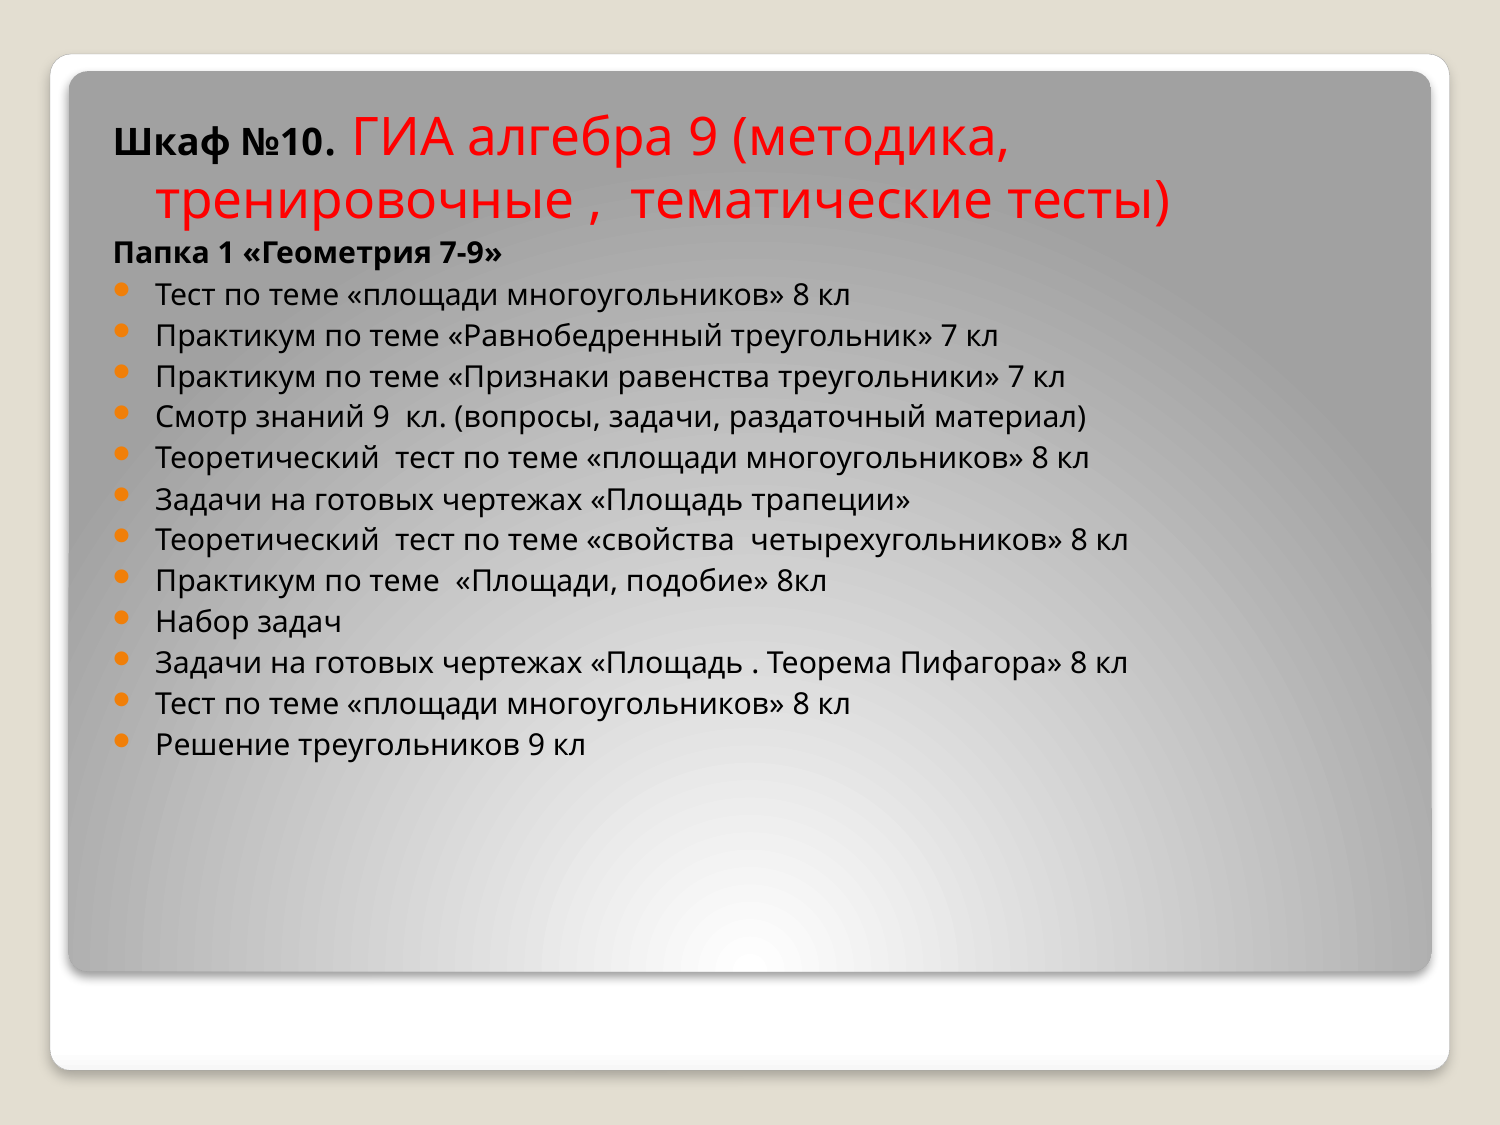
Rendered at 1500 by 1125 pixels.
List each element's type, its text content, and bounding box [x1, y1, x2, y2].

list Шкаф №10. ГИА алгебра 9 (методика, тренировочные , тематические тесты) Папка 1 «Геометрия 7-9» Тест по теме «площади многоугольников» 8 кл Практикум по теме «Равнобедренный треугольник» 7 кл Практикум по теме «Признаки равенства треугольники» 7 кл Смотр знаний 9 кл. (вопросы, задачи, раздаточный материал) Теоретический тест по теме «площади многоугольников» 8 кл Задачи на готовых чертежах «Площадь трапеции» Теоретический тест по теме «свойства четырехугольников» 8 кл Практикум по теме «Площади, подобие» 8кл Набор задач Задачи на готовых чертежах «Площадь . Теорема Пифагора» 8 кл Тест по теме «площади многоугольников» 8 кл Решение треугольников 9 кл [82, 86, 1425, 774]
